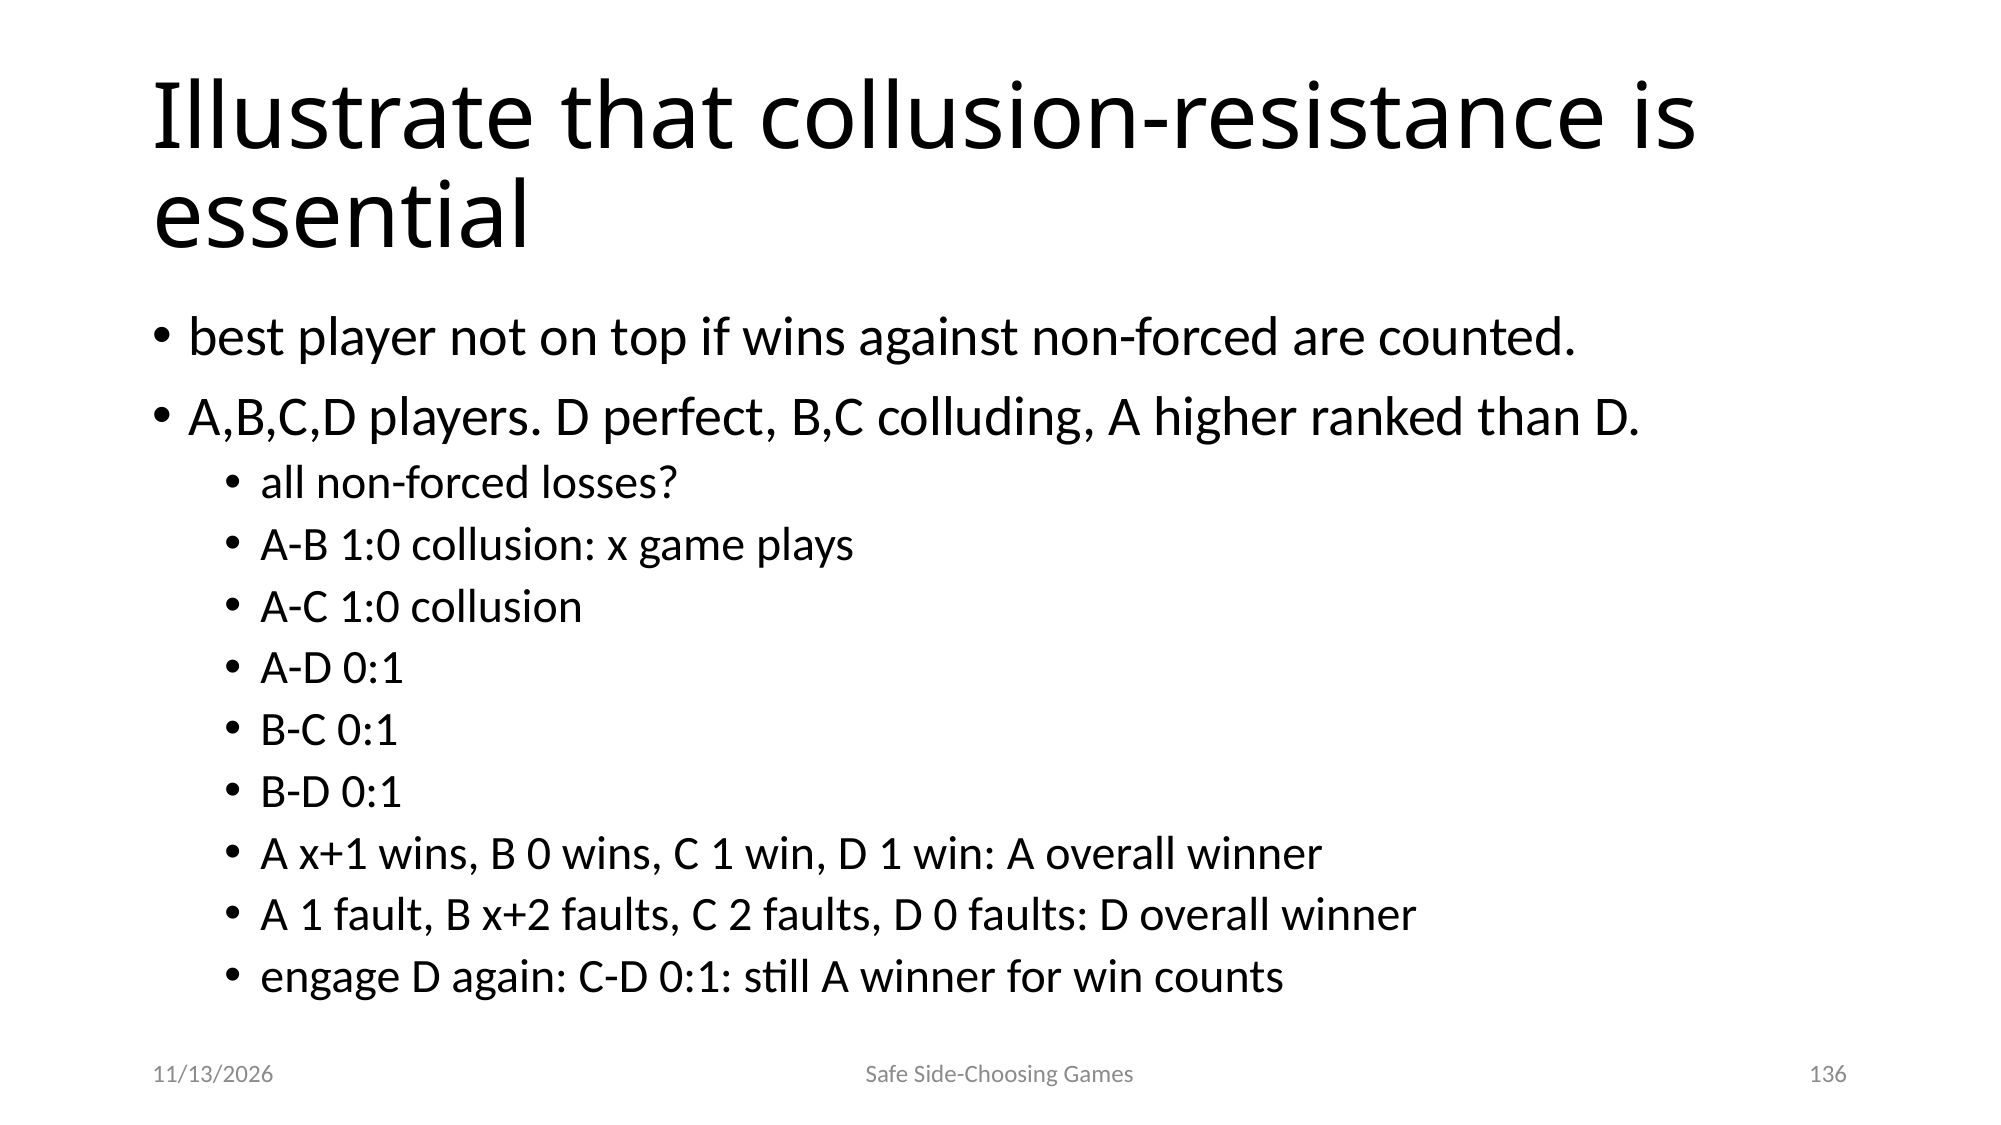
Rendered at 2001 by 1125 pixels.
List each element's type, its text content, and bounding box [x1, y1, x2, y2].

title Illustrate that collusion-resistance is essential [137, 59, 1863, 278]
footer Safe Side-Choosing Games [662, 1042, 1338, 1103]
slide_number 136 [1412, 1042, 1863, 1103]
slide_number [137, 1042, 588, 1103]
list best player not on top if wins against non-forced are counted. A,B,C,D players. D perfect, B,C colluding, A higher ranked than D. all non-forced losses? A-B 1:0 collusion: x game plays A-C 1:0 collusion A-D 0:1 B-C 0:1 B-D 0:1 A x+1 wins, B 0 wins, C 1 win, D 1 win: A overall winner A 1 fault, B x+2 faults, C 2 faults, D 0 faults: D overall winner engage D again: C-D 0:1: still A winner for win counts [137, 299, 1863, 1014]
